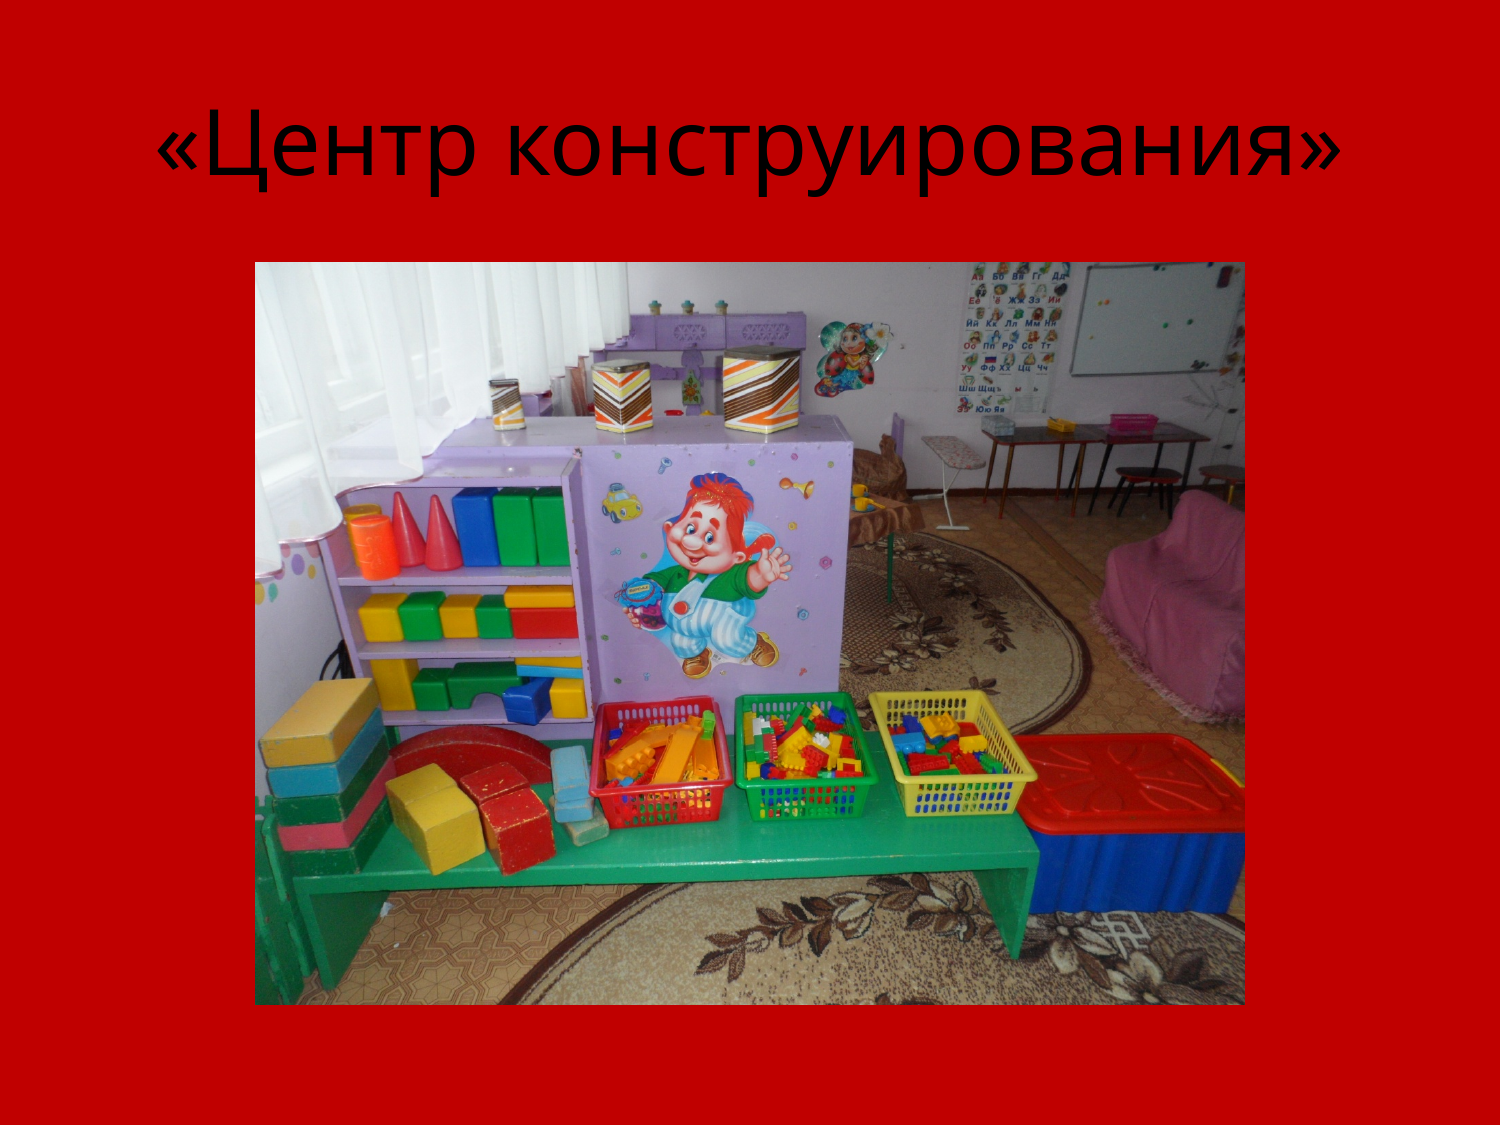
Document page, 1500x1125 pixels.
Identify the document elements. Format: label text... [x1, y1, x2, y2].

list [254, 262, 1246, 1006]
title «Центр конструирования» [75, 45, 1425, 233]
